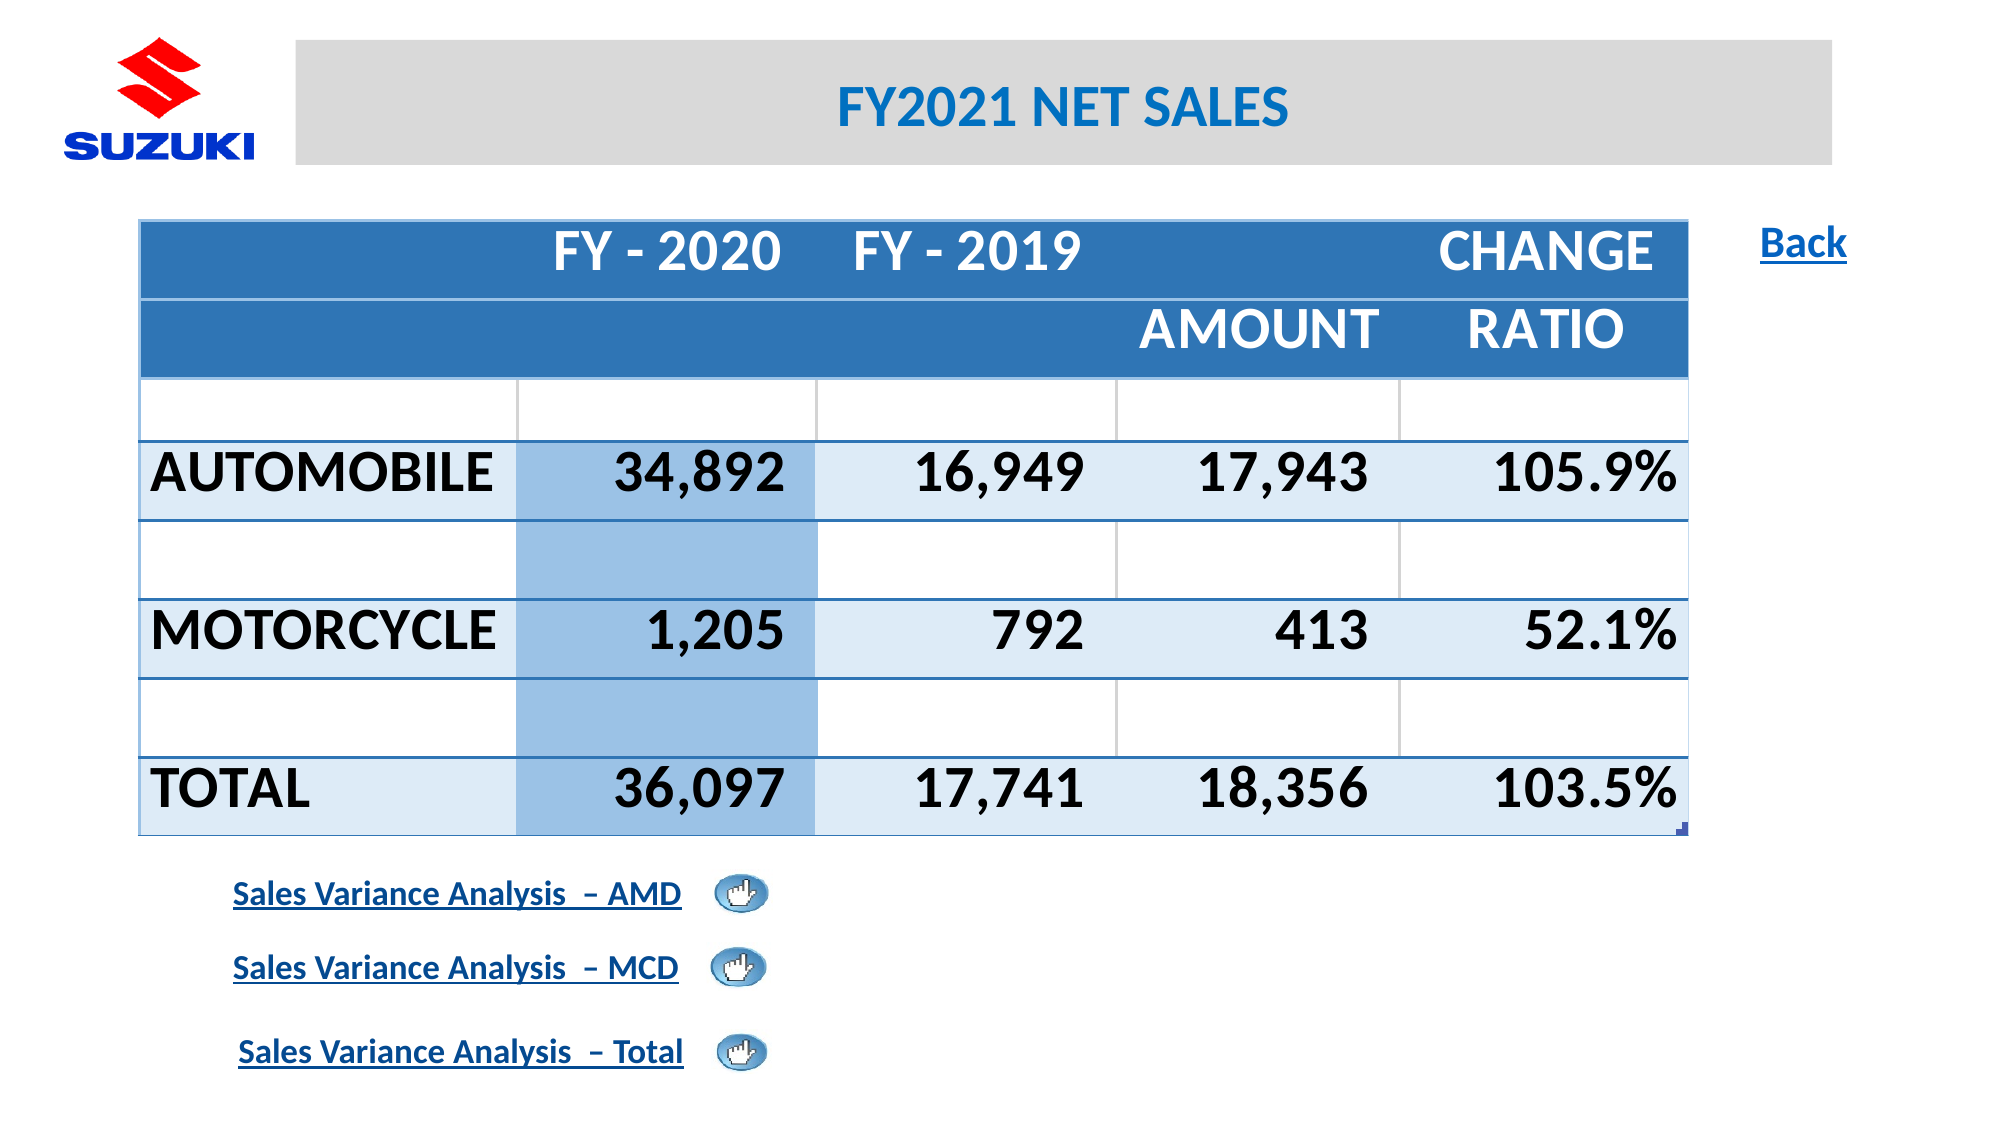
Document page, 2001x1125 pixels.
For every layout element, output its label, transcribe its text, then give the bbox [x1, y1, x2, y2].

text_box Sales Variance Analysis – Total [223, 1021, 785, 1079]
picture [64, 37, 254, 160]
text_box Sales Variance Analysis – AMD [218, 862, 779, 920]
picture [711, 1029, 772, 1074]
text_box Back [1716, 205, 1863, 275]
picture [137, 218, 1692, 839]
picture [706, 942, 771, 991]
text_box FY2021 NET SALES [295, 39, 1833, 165]
picture [710, 869, 773, 916]
text_box Sales Variance Analysis – MCD [218, 937, 779, 995]
